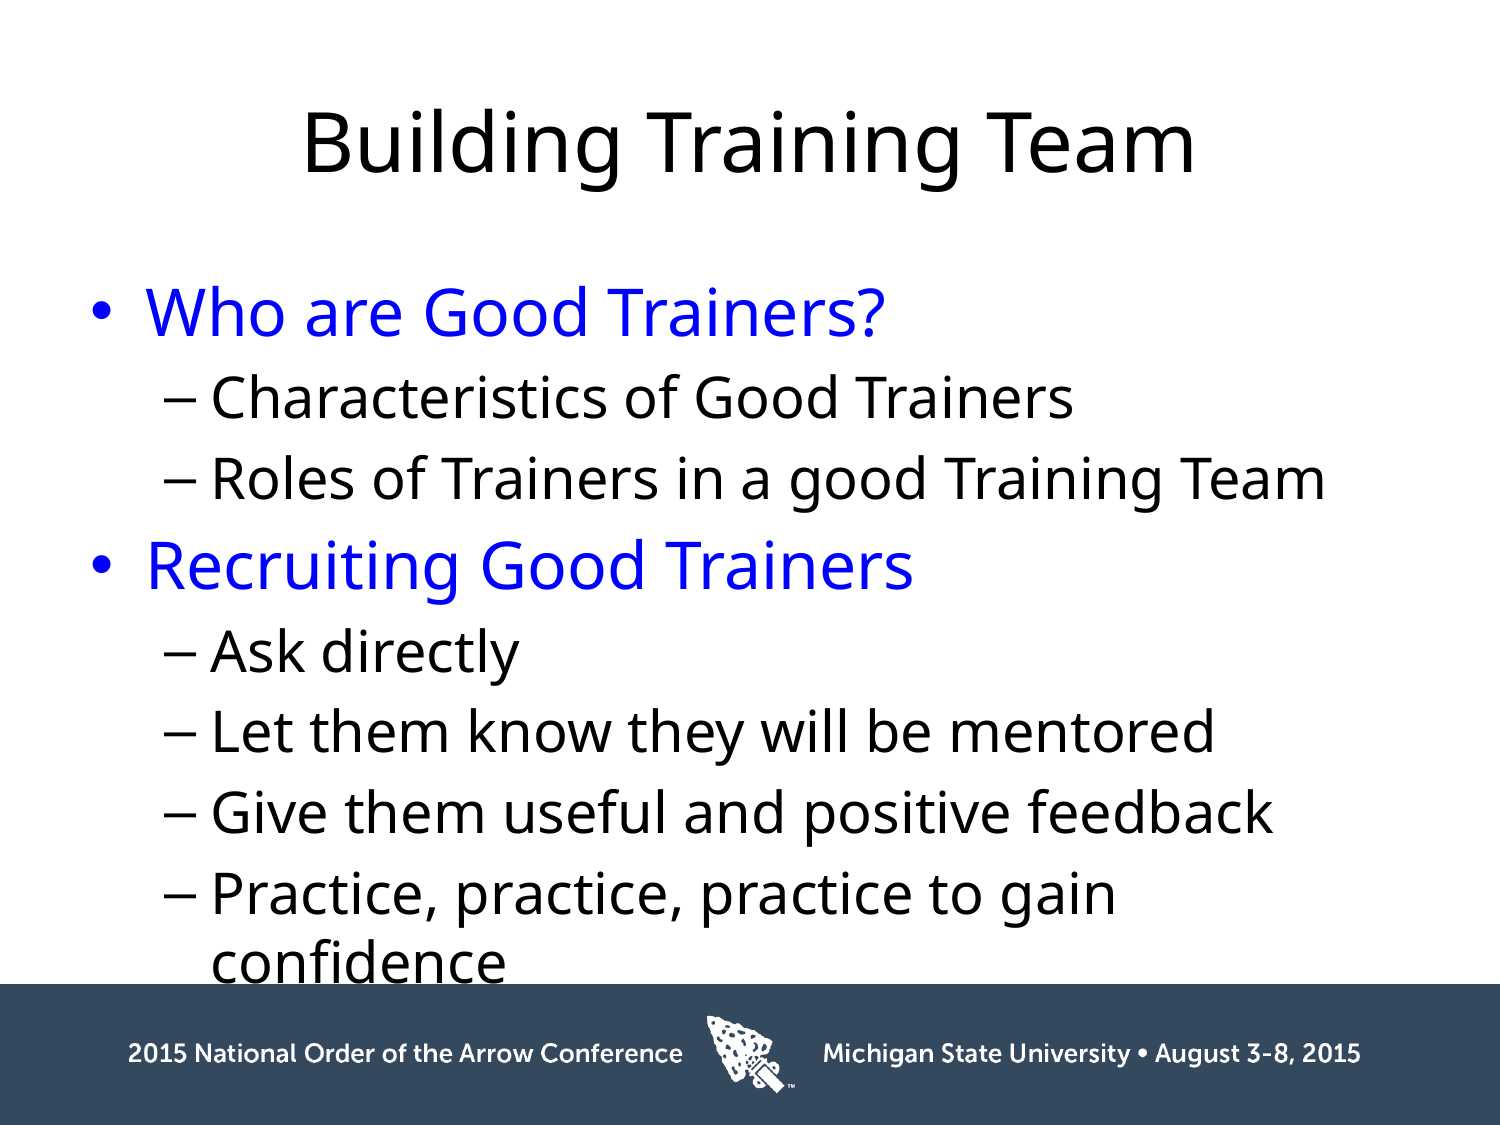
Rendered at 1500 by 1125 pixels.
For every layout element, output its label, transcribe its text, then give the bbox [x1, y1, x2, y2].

list Who are Good Trainers? Characteristics of Good Trainers Roles of Trainers in a good Training Team Recruiting Good Trainers Ask directly Let them know they will be mentored Give them useful and positive feedback Practice, practice, practice to gain confidence [75, 262, 1425, 1005]
title Building Training Team [75, 45, 1425, 233]
picture [0, 0, 1500, 1125]
